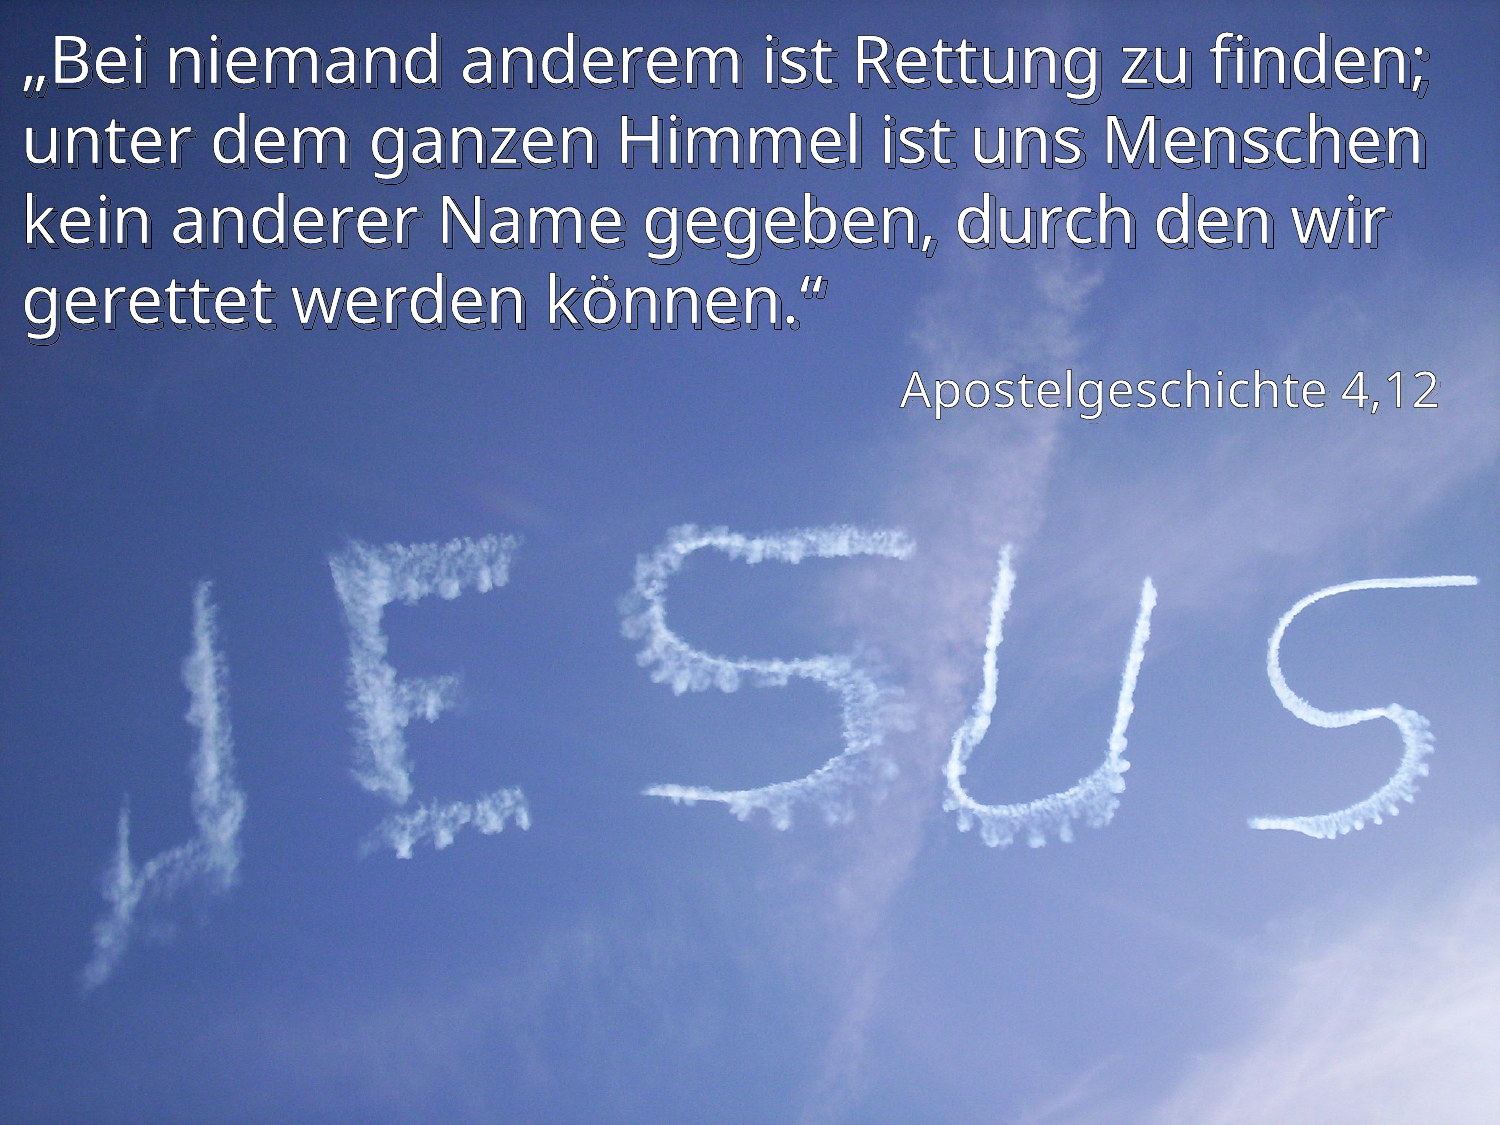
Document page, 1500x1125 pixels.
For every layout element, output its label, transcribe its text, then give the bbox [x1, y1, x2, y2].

text_box Apostelgeschichte 4,12 [525, 349, 1455, 425]
picture [0, 0, 1500, 1125]
title „Bei niemand anderem ist Rettung zu finden; unter dem ganzen Himmel ist uns Menschen kein anderer Name gegeben, durch den wir gerettet werden können.“ [5, 8, 1483, 345]
